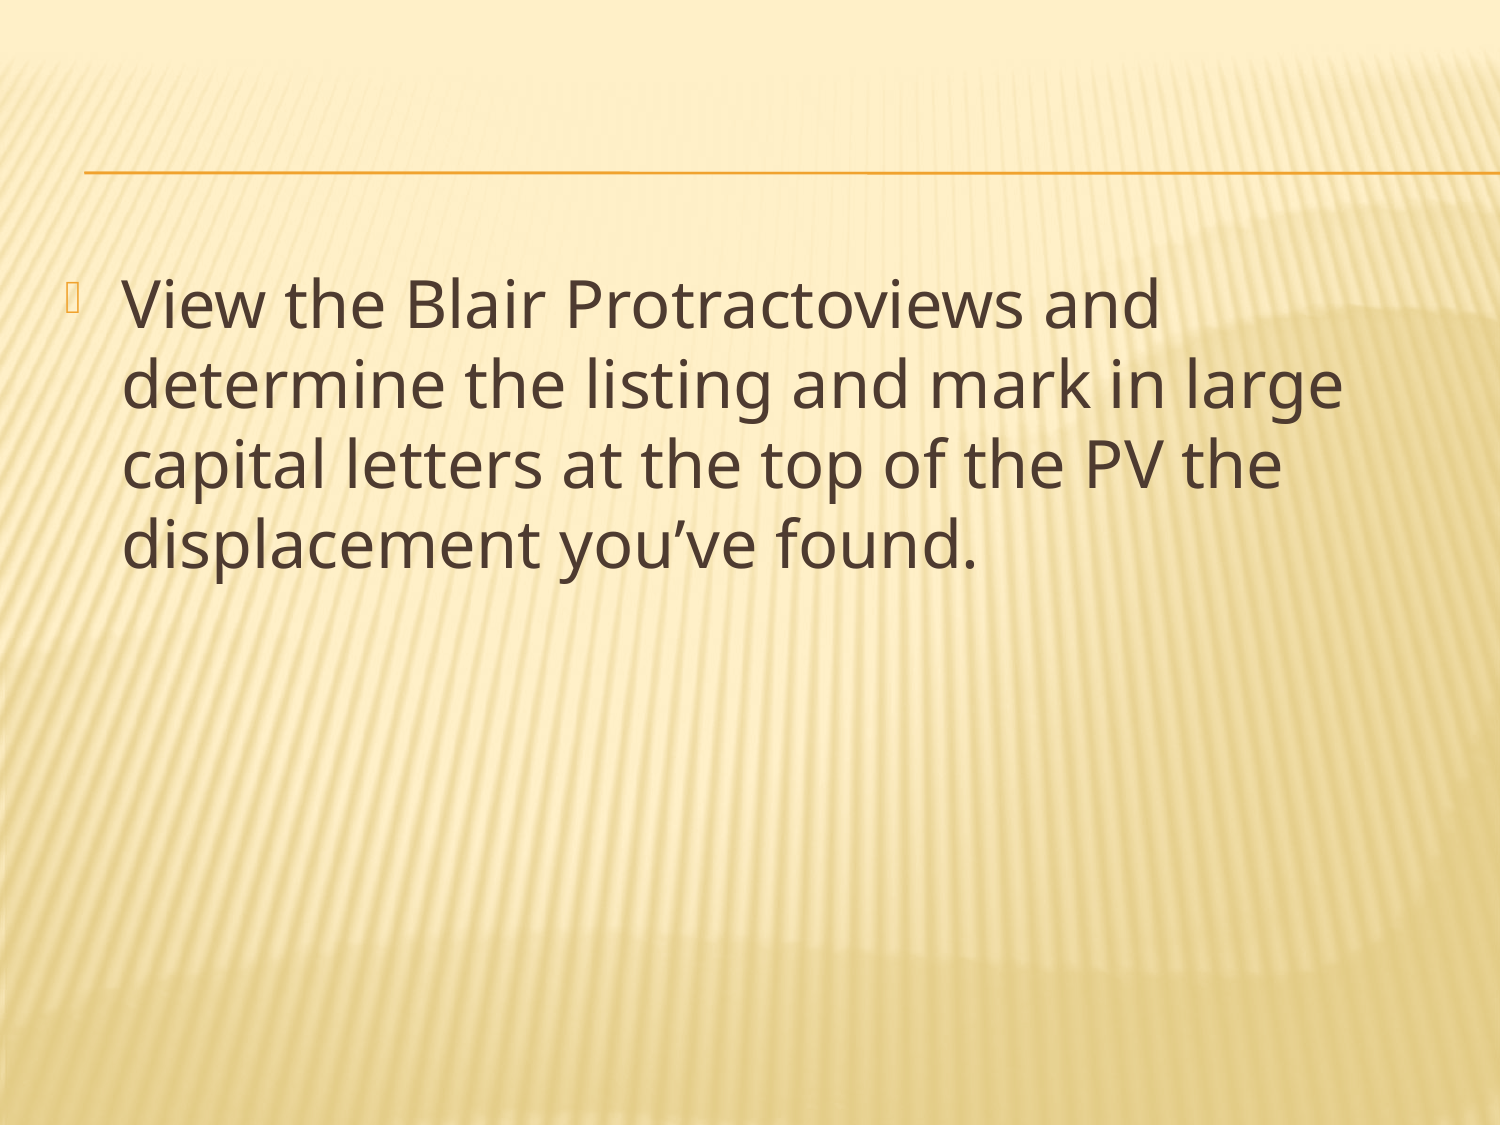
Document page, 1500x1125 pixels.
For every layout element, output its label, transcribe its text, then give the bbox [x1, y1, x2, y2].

list View the Blair Protractoviews and determine the listing and mark in large capital letters at the top of the PV the displacement you’ve found. [50, 254, 1475, 998]
